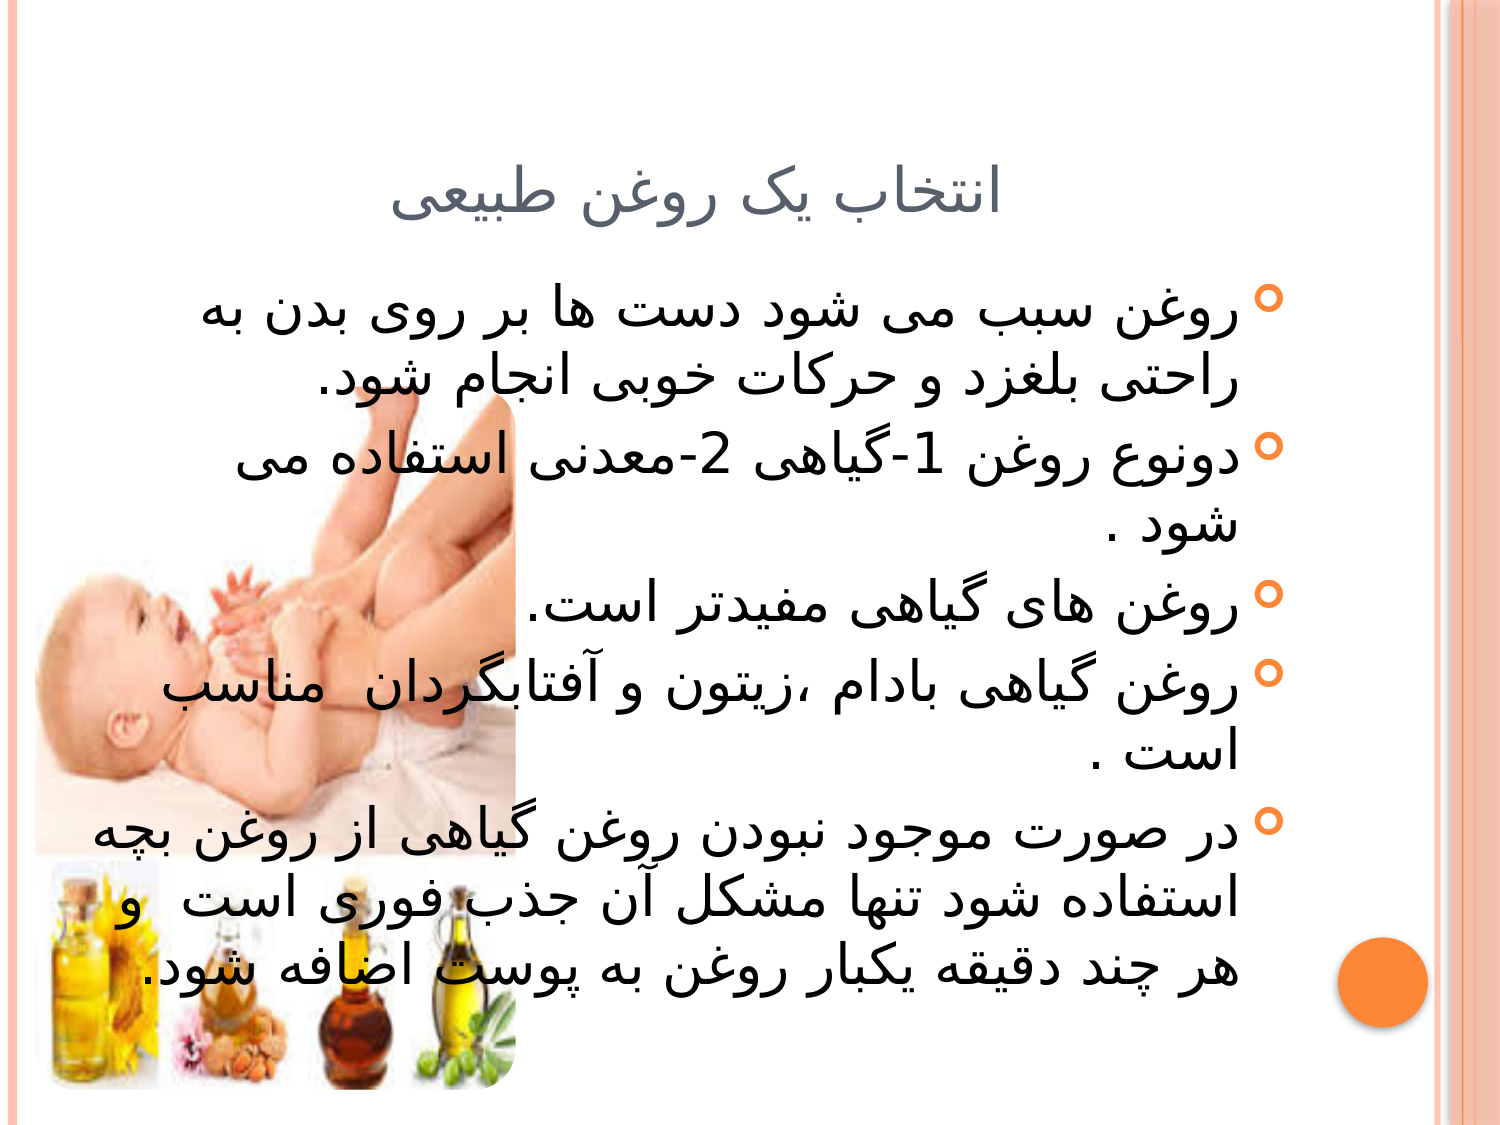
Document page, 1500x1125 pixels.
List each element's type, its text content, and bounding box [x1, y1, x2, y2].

title انتخاب یک روغن طبیعی [75, 45, 1300, 233]
list روغن سبب می شود دست ها بر روی بدن به راحتی بلغزد و حرکات خوبی انجام شود. دونوع روغن 1-گیاهی 2-معدنی استفاده می شود . روغن های گیاهی مفیدتر است. روغن گیاهی بادام ،زیتون و آفتابگردان مناسب است . در صورت موجود نبودن روغن گیاهی از روغن بچه استفاده شود تنها مشکل آن جذب فوری است و هر چند دقیقه یکبار روغن به پوست اضافه شود. [75, 262, 1300, 1062]
picture [34, 386, 517, 1091]
